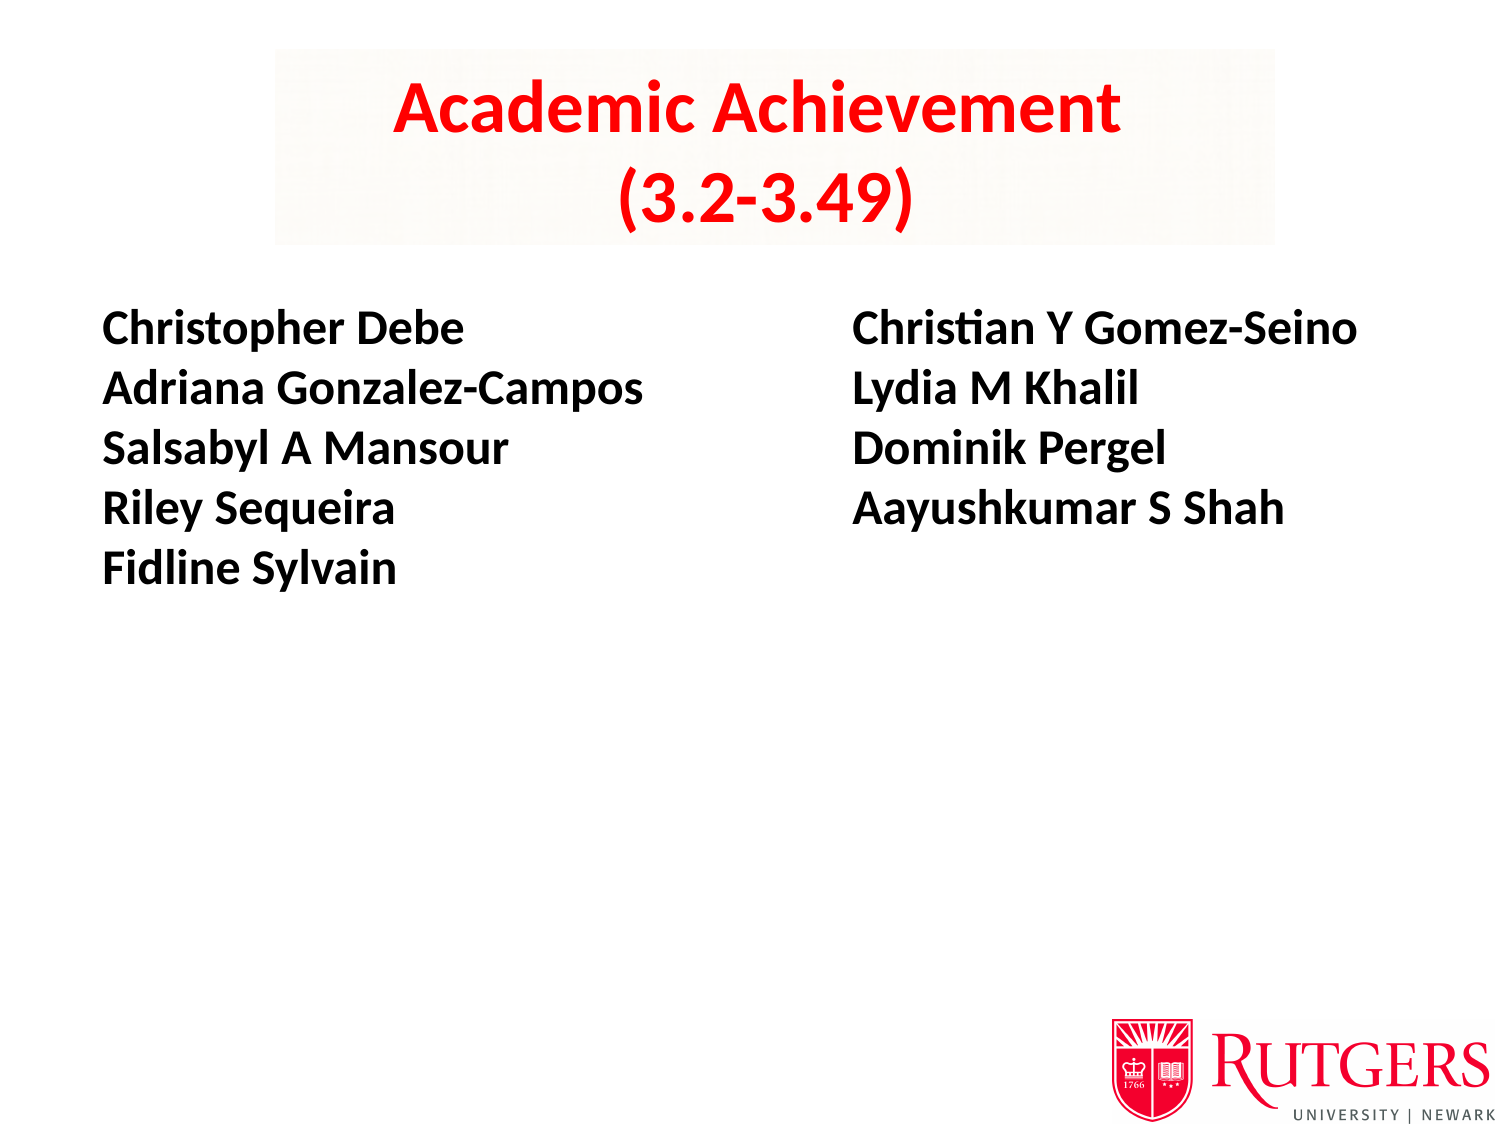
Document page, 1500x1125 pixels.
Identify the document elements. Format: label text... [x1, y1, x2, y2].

picture [1112, 1018, 1495, 1124]
text_box Academic Achievement (3.2-3.49) [275, 49, 1275, 245]
text_box Christopher Debe Christian Y Gomez-Seino Adriana Gonzalez-Campos Lydia M Khalil Salsabyl A Mansour Dominik Pergel Riley Sequeira Aayushkumar S Shah Fidline Sylvain [87, 287, 1425, 603]
